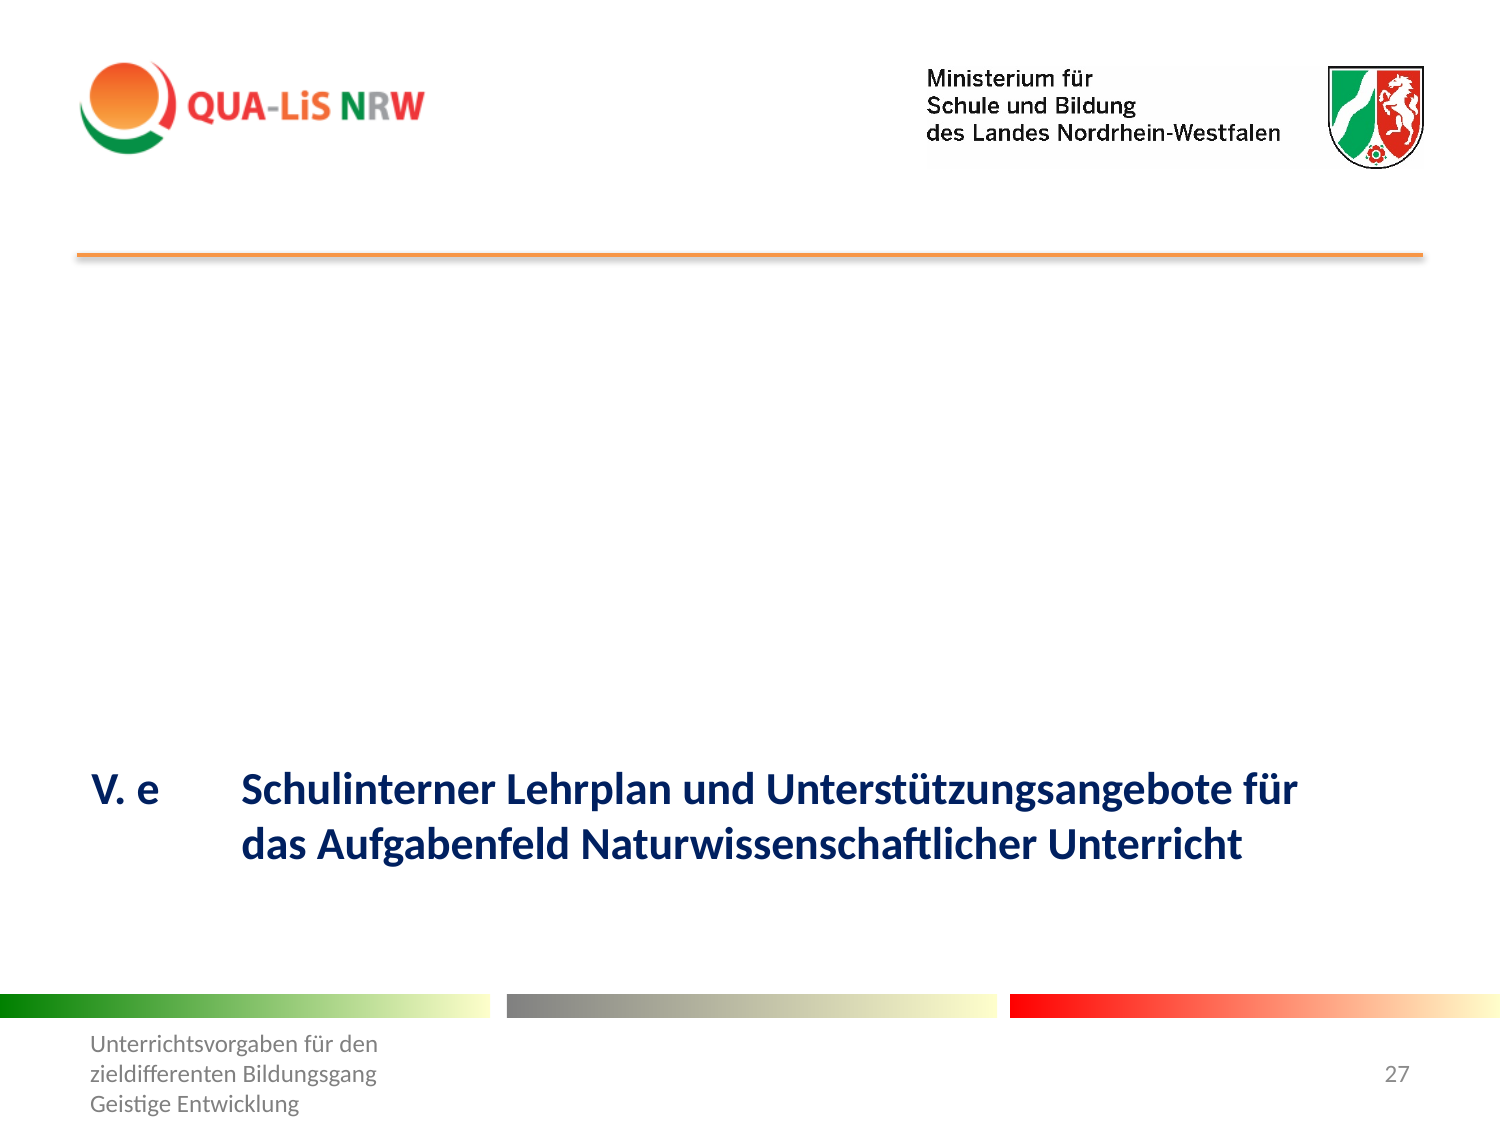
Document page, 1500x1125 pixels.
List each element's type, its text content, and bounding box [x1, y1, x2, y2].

slide_number Unterrichtsvorgaben für den zieldifferenten Bildungsgang Geistige Entwicklung [75, 1042, 904, 1103]
picture [77, 55, 431, 158]
picture [927, 66, 1424, 169]
list V. e Schulinterner Lehrplan und Unterstützungsangebote für das Aufgabenfeld Naturwissenschaftlicher Unterricht [76, 503, 1427, 953]
slide_number 27 [1328, 1042, 1425, 1103]
